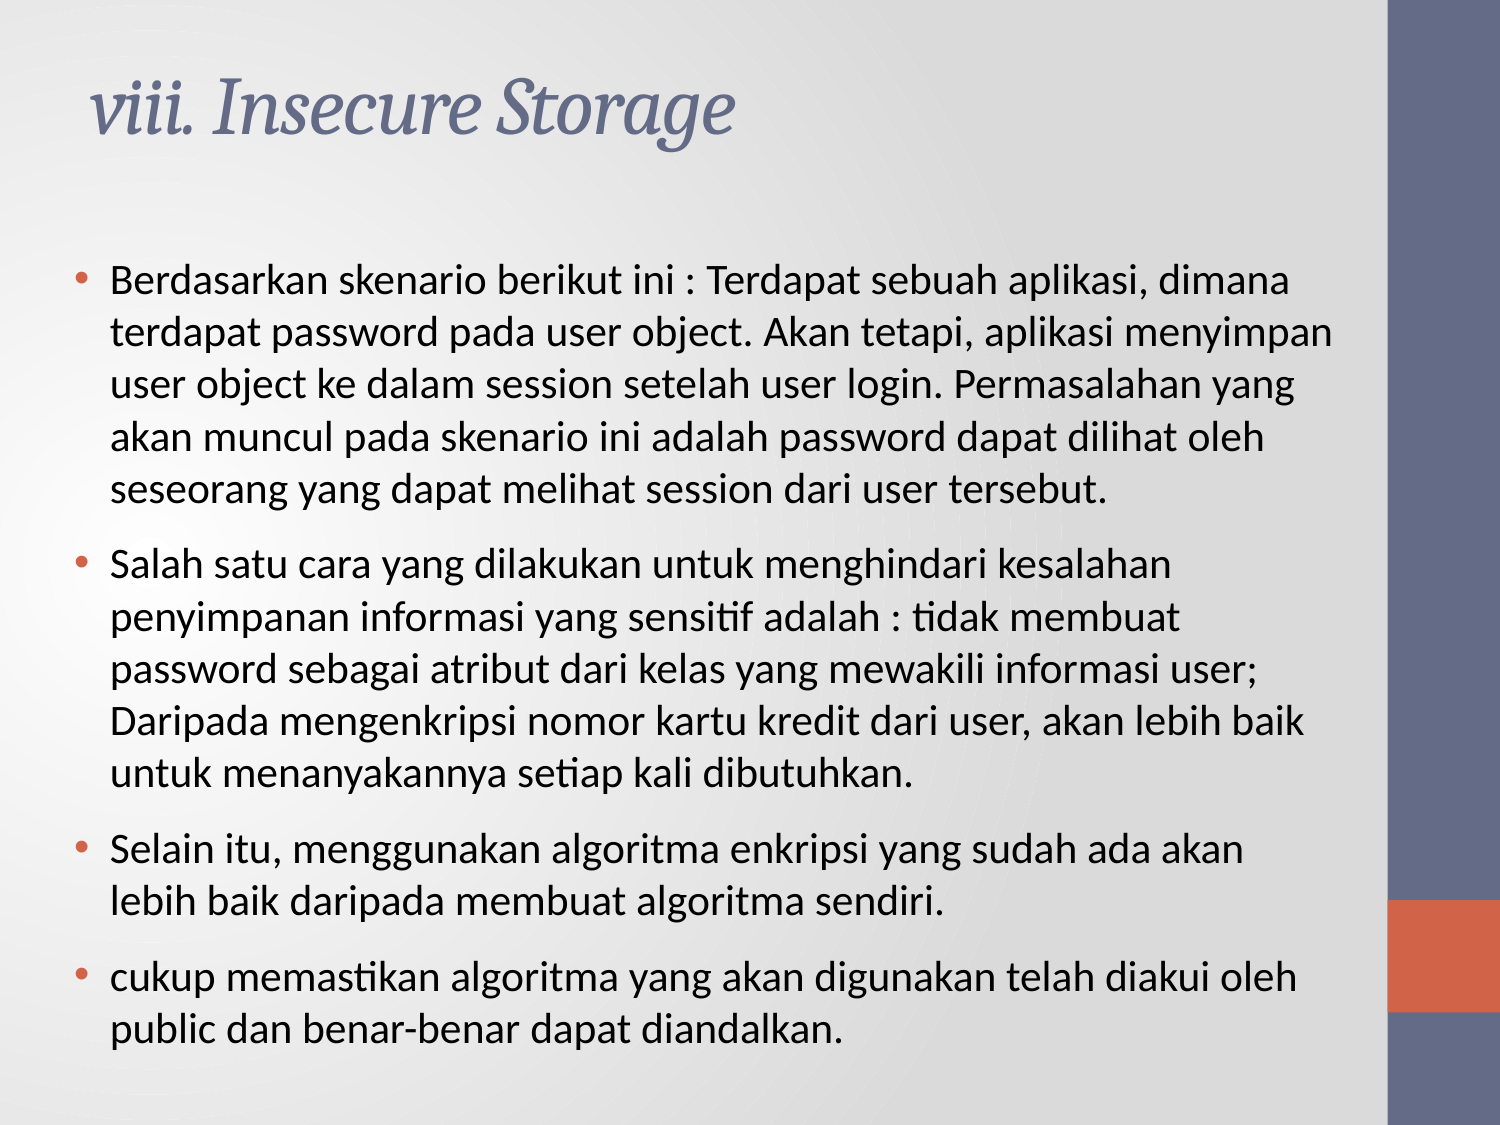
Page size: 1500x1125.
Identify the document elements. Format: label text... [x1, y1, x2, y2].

title viii. Insecure Storage [75, 7, 1325, 195]
list Berdasarkan skenario berikut ini : Terdapat sebuah aplikasi, dimana terdapat password pada user object. Akan tetapi, aplikasi menyimpan user object ke dalam session setelah user login. Permasalahan yang akan muncul pada skenario ini adalah password dapat dilihat oleh seseorang yang dapat melihat session dari user tersebut. Salah satu cara yang dilakukan untuk menghindari kesalahan penyimpanan informasi yang sensitif adalah : tidak membuat password sebagai atribut dari kelas yang mewakili informasi user; Daripada mengenkripsi nomor kartu kredit dari user, akan lebih baik untuk menanyakannya setiap kali dibutuhkan. Selain itu, menggunakan algoritma enkripsi yang sudah ada akan lebih baik daripada membuat algoritma sendiri. cukup memastikan algoritma yang akan digunakan telah diakui oleh public dan benar-benar dapat diandalkan. [41, 243, 1353, 1106]
